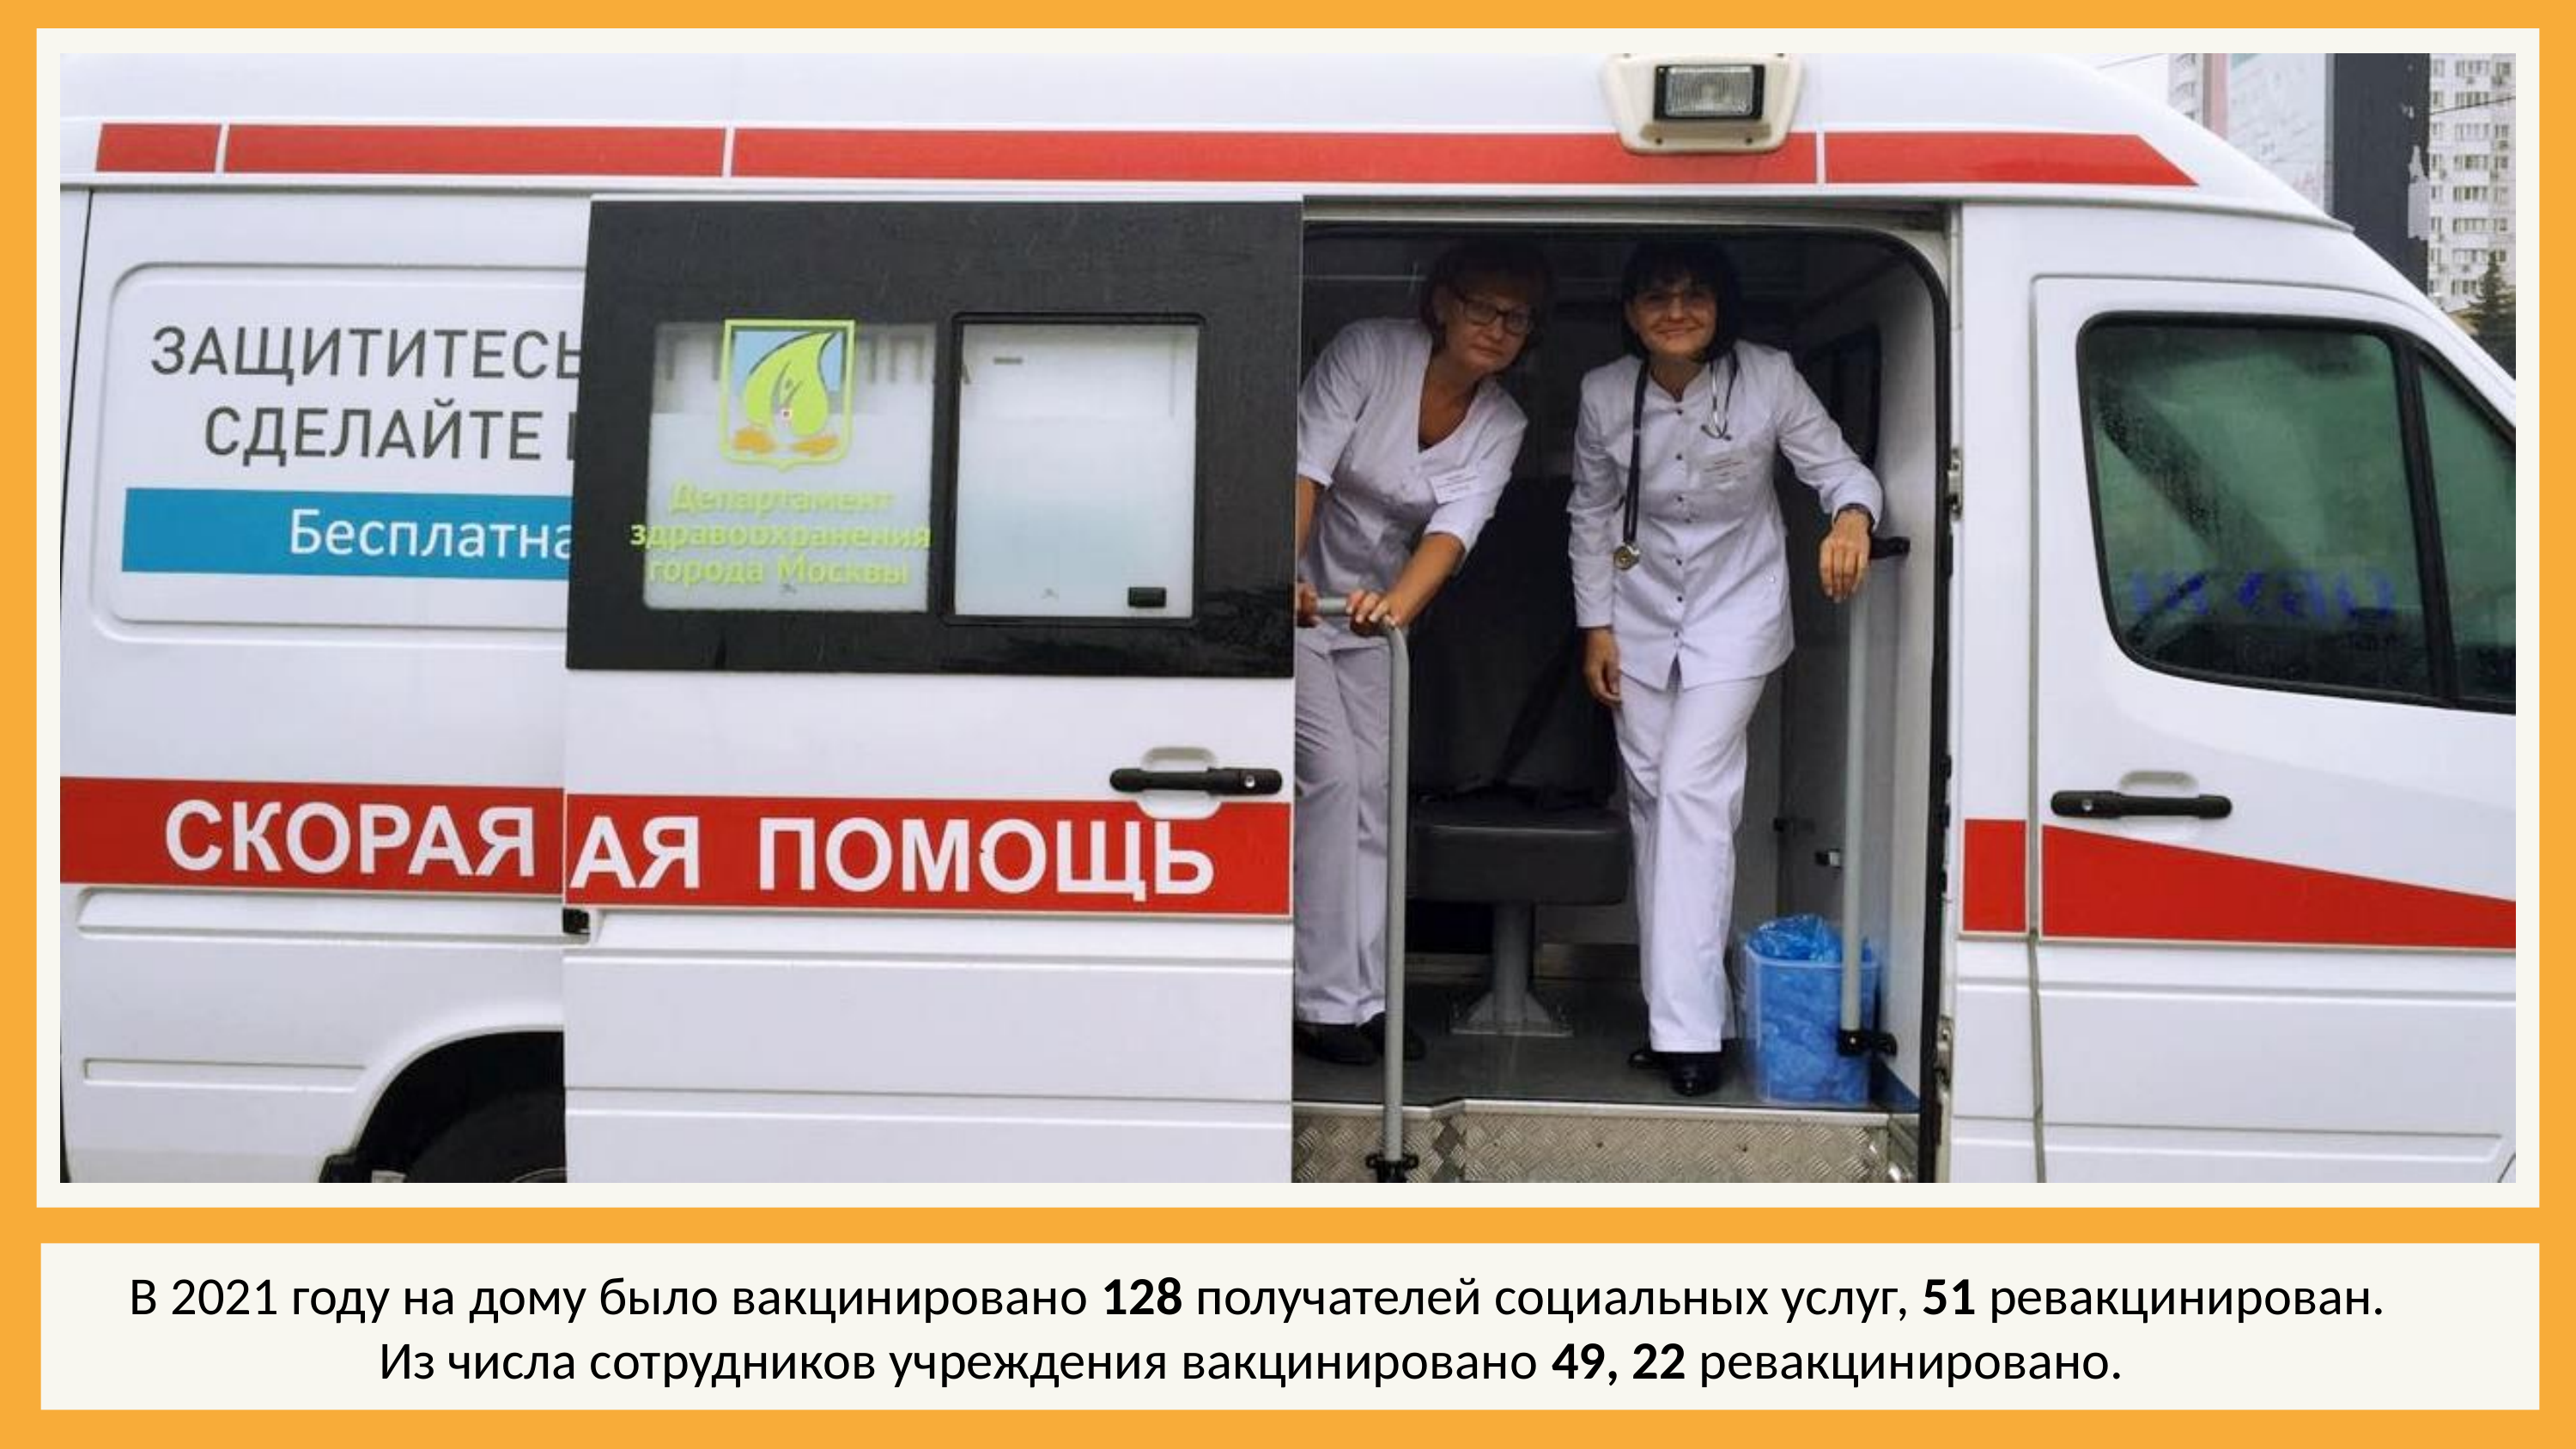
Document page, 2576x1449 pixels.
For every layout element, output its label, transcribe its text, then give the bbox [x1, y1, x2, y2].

text_box В 2021 году на дому было вакцинировано 128 получателей социальных услуг, 51 ревакцинирован. Из числа сотрудников учреждения вакцинировано 49, 22 ревакцинировано. [0, 1260, 2516, 1390]
text_box [36, 28, 2540, 1208]
text_box [40, 1243, 2540, 1410]
picture [60, 52, 2516, 1183]
